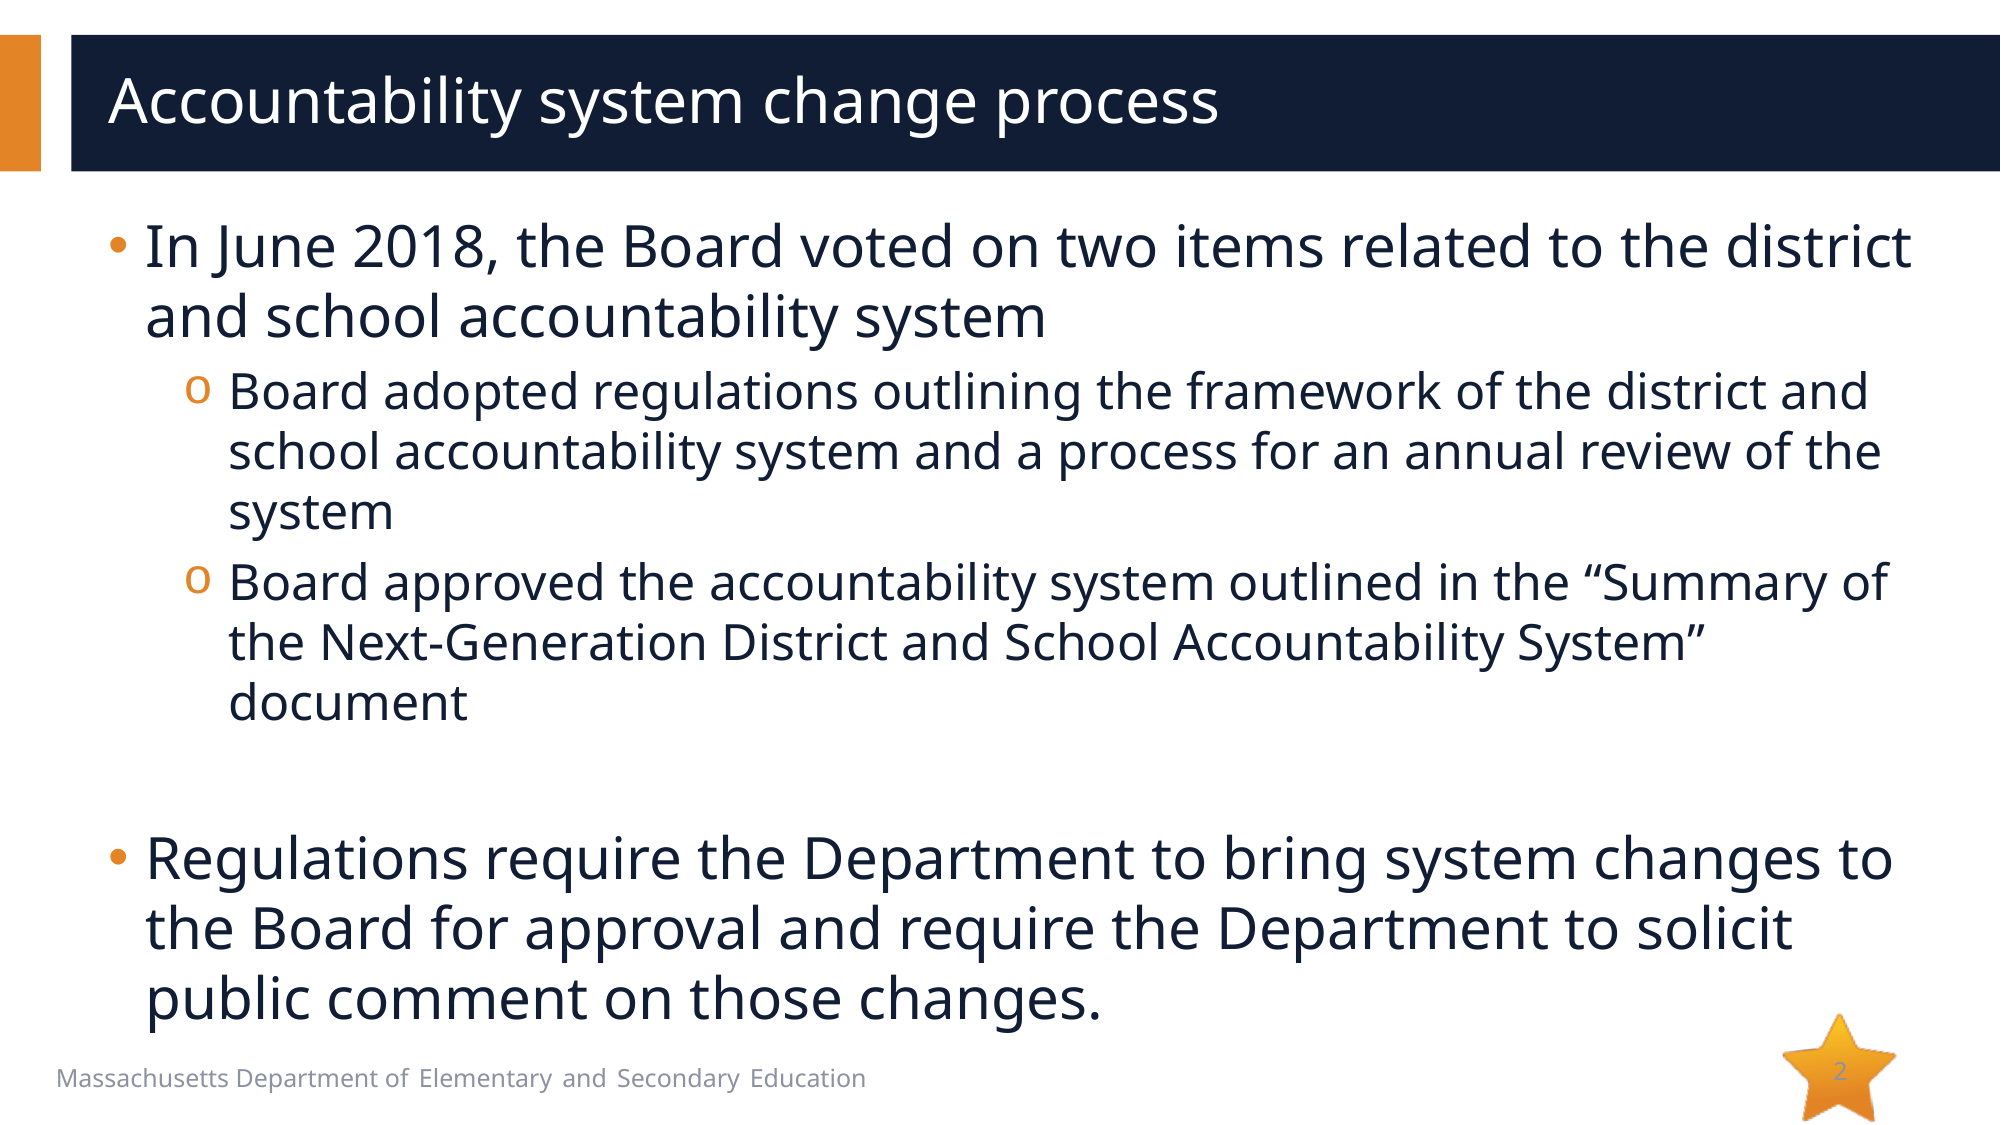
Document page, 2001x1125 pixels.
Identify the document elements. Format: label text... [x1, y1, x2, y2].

picture [1775, 1031, 1909, 1125]
slide_number 2 [1412, 1042, 1863, 1103]
title Accountability system change process [93, 47, 1959, 159]
list In June 2018, the Board voted on two items related to the district and school accountability system Board adopted regulations outlining the framework of the district and school accountability system and a process for an annual review of the system Board approved the accountability system outlined in the “Summary of the Next-Generation District and School Accountability System” document Regulations require the Department to bring system changes to the Board for approval and require the Department to solicit public comment on those changes. [93, 201, 1959, 1031]
